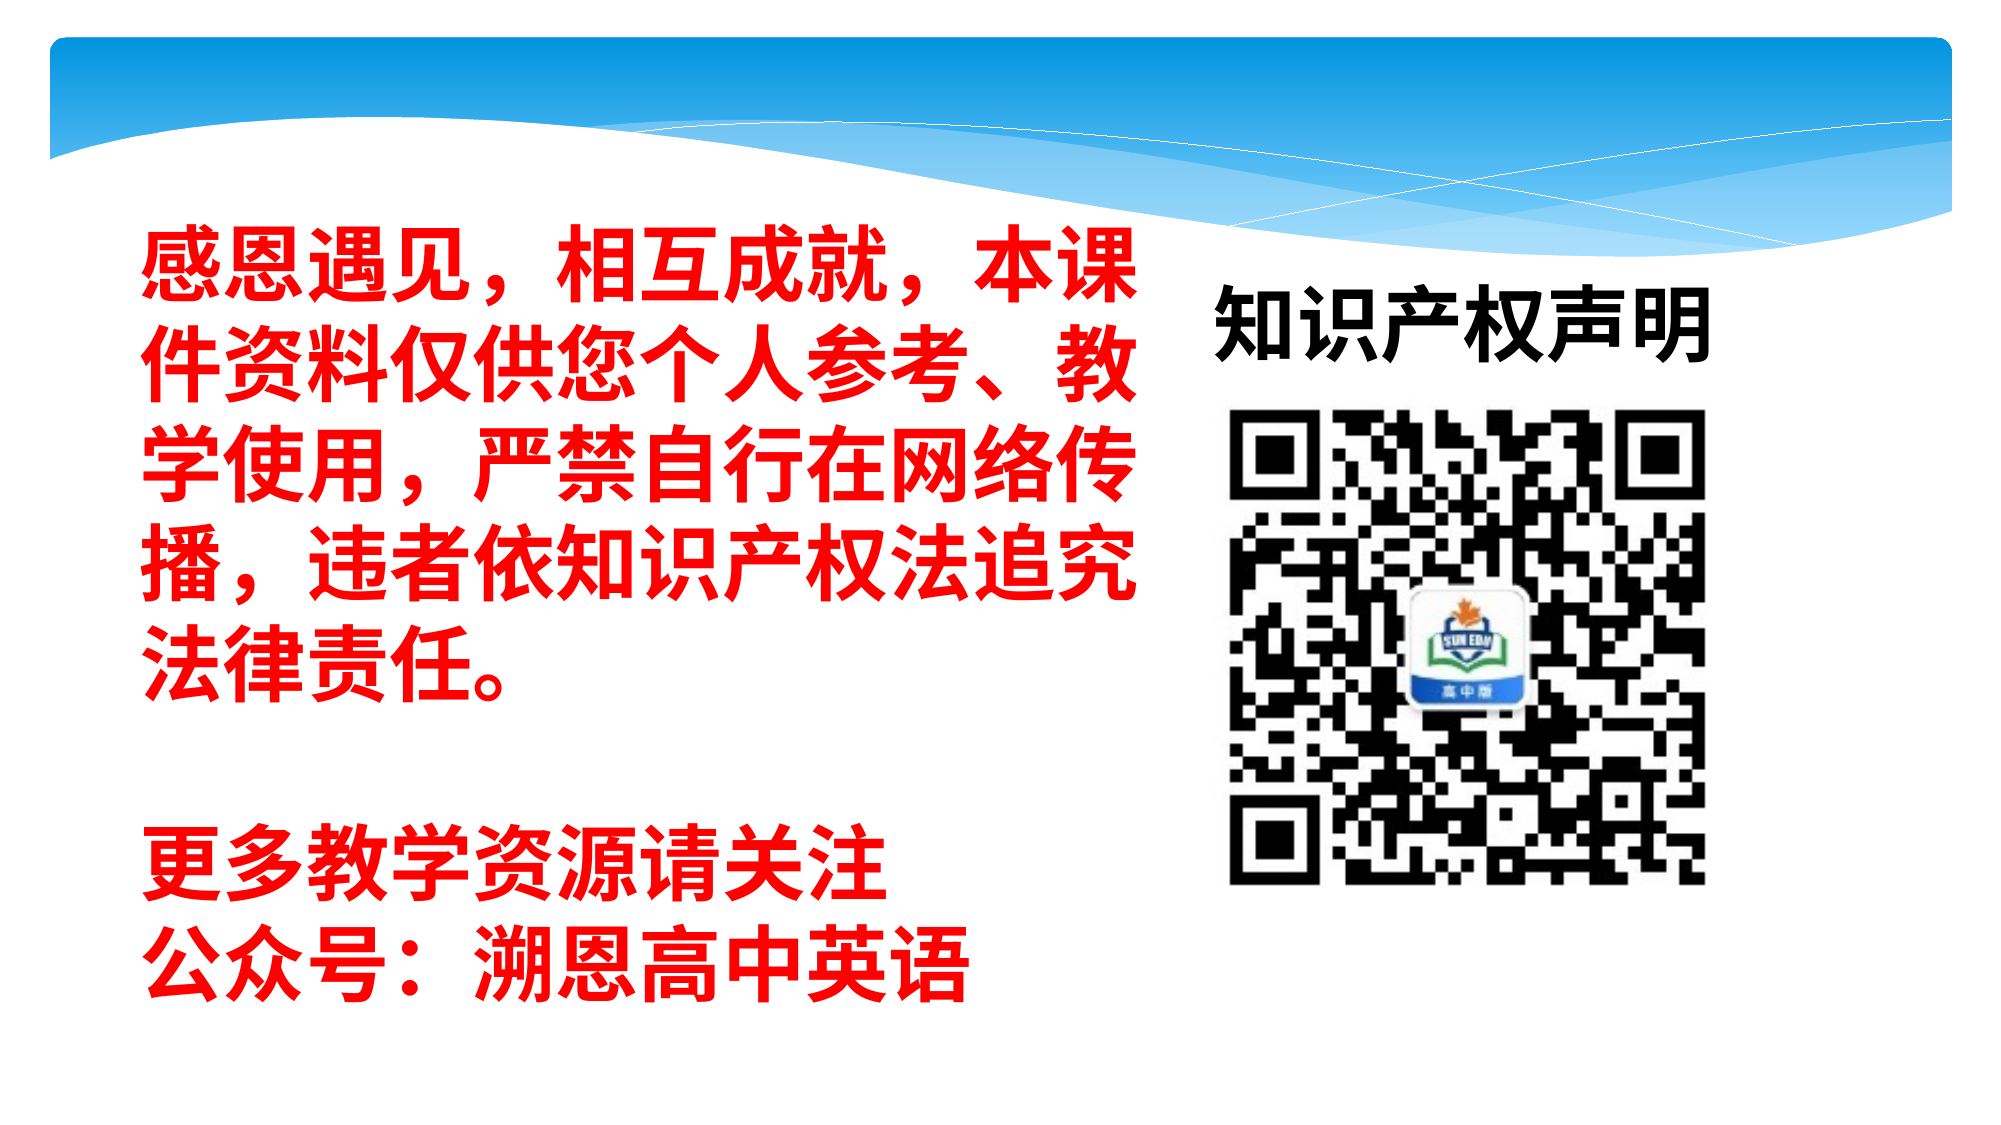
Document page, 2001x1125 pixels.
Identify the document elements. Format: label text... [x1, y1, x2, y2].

text_box 知识产权声明 [1199, 265, 1791, 380]
picture [1192, 372, 1745, 925]
text_box 感恩遇见，相互成就，本课件资料仅供您个人参考、教学使用，严禁自行在网络传播，违者依知识产权法追究法律责任。 更多教学资源请关注 公众号：溯恩高中英语 [125, 204, 1198, 1019]
